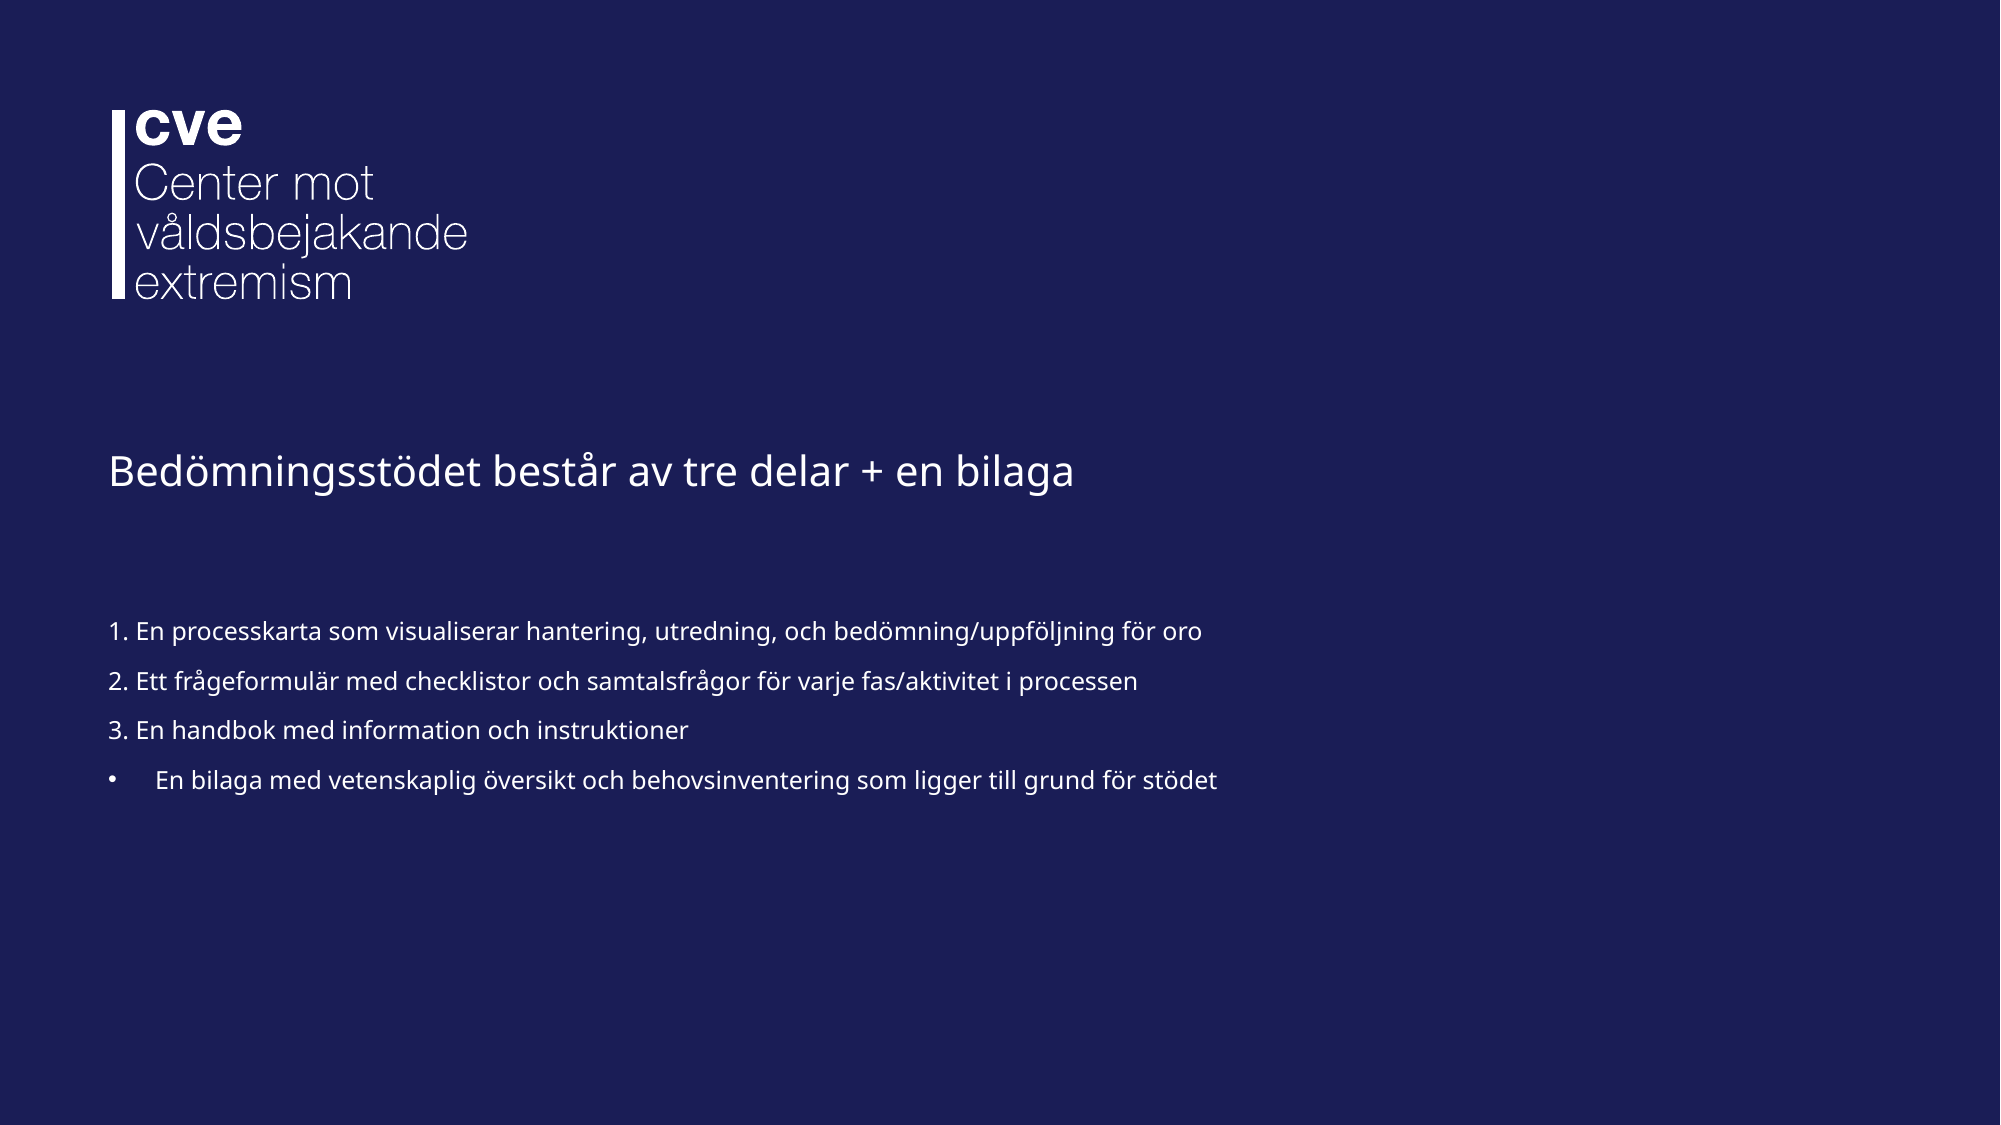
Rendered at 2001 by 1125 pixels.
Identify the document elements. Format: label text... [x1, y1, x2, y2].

title Bedömningsstödet består av tre delar + en bilaga [108, 444, 1590, 563]
subtitle 1. En processkarta som visualiserar hantering, utredning, och bedömning/uppföljning för oro 2. Ett frågeformulär med checklistor och samtalsfrågor för varje fas/aktivitet i processen 3. En handbok med information och instruktioner En bilaga med vetenskaplig översikt och behovsinventering som ligger till grund för stödet [108, 612, 1590, 926]
